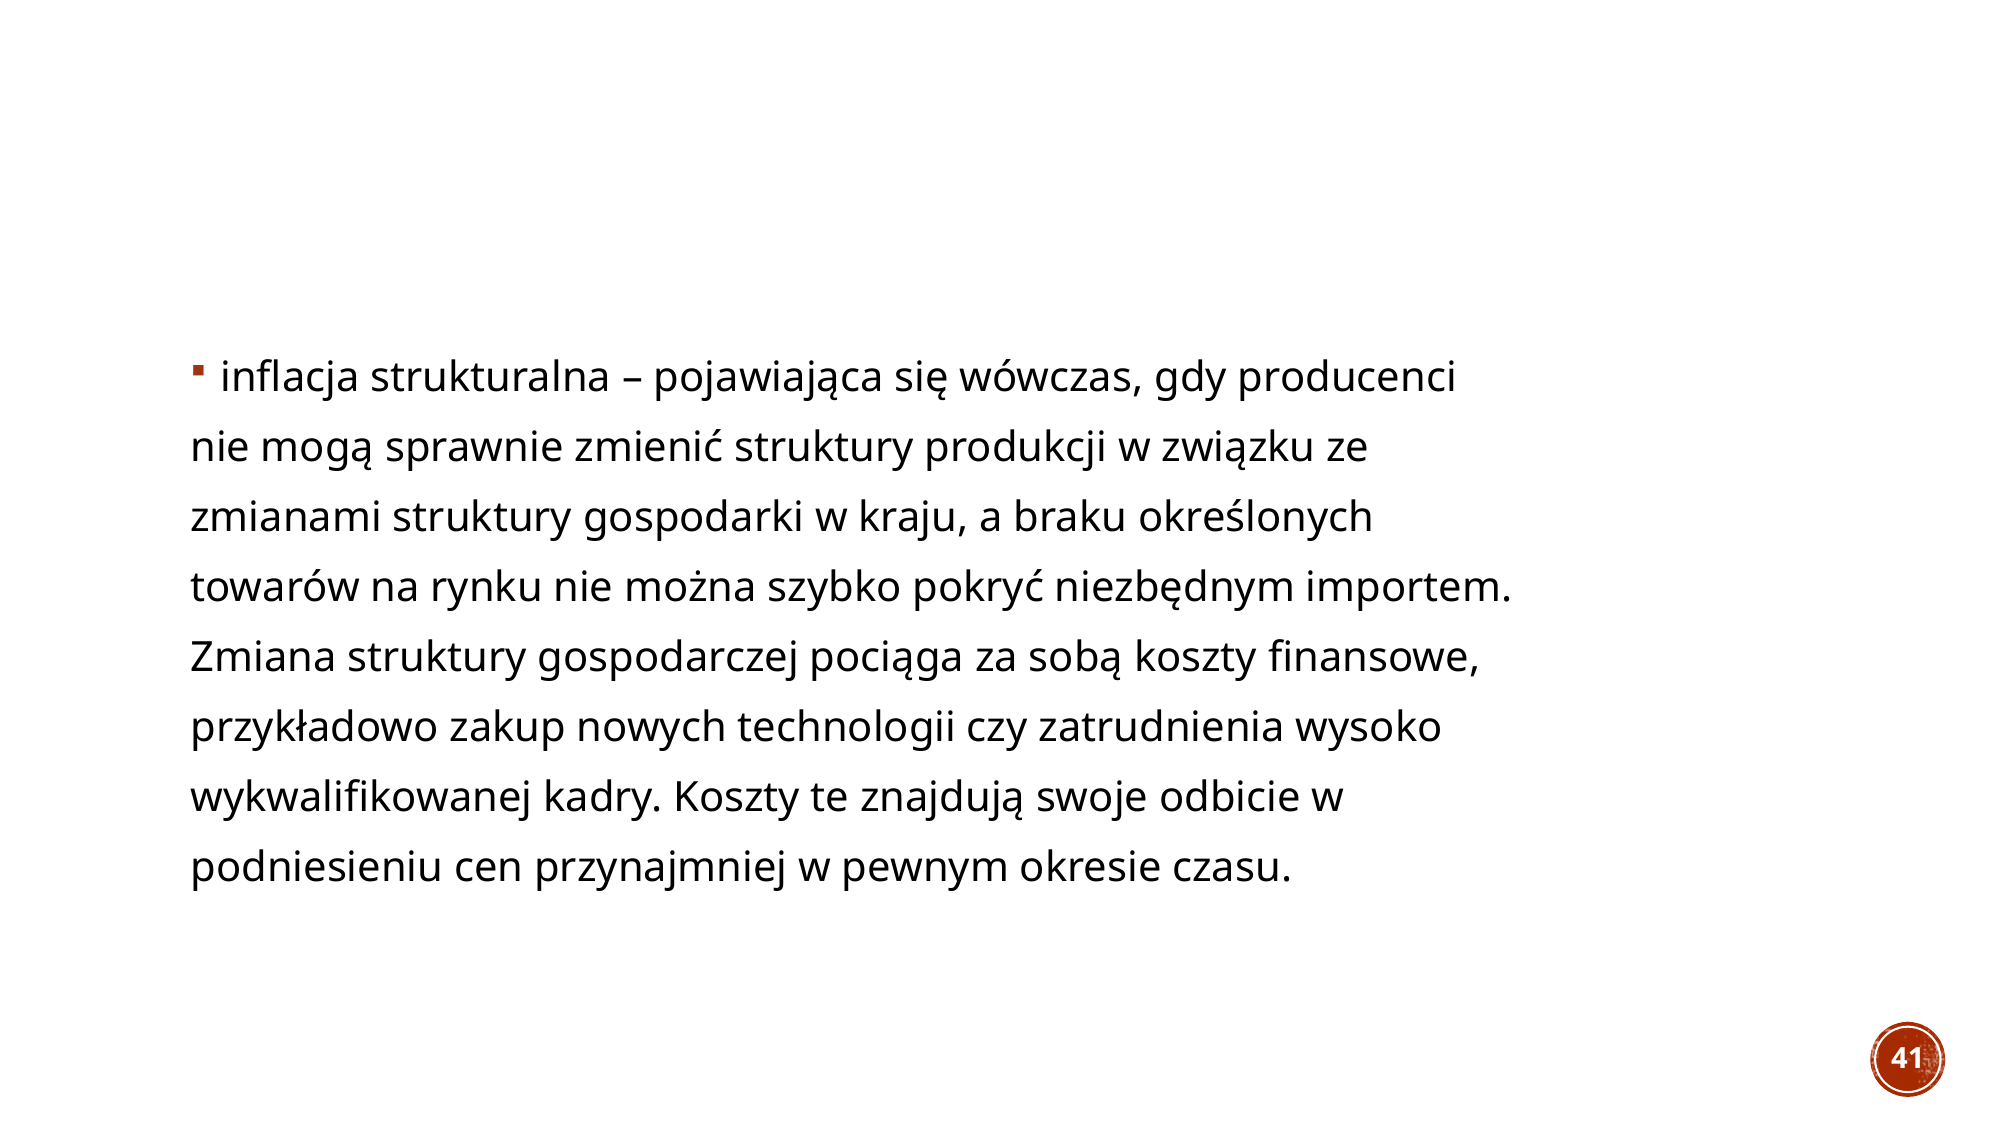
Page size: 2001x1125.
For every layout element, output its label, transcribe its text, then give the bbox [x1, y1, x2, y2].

list inflacja strukturalna – pojawiająca się wówczas, gdy producenci nie mogą sprawnie zmienić struktury produkcji w związku ze zmianami struktury gospodarki w kraju, a braku określonych towarów na rynku nie można szybko pokryć niezbędnym importem. Zmiana struktury gospodarczej pociąga za sobą koszty finansowe, przykładowo zakup nowych technologii czy zatrudnienia wysoko wykwalifikowanej kadry. Koszty te znajdują swoje odbicie w podniesieniu cen przynajmniej w pewnym okresie czasu. [175, 348, 1826, 1013]
slide_number 41 [1855, 1028, 1961, 1089]
